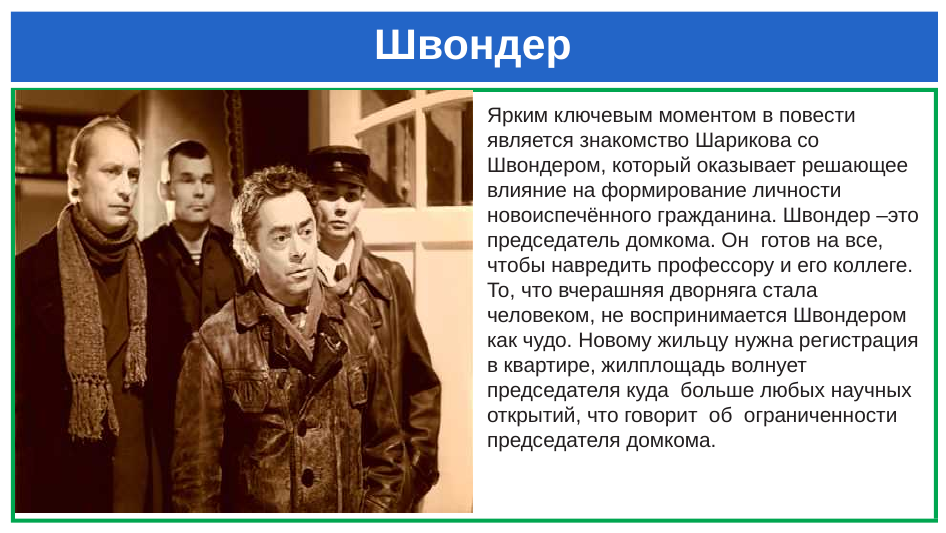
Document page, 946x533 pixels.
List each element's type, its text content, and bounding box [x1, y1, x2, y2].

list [15, 90, 474, 513]
list Ярким ключевым моментом в повести является знакомство Шарикова со Швондером, который оказывает решающее влияние на формирование личности новоиспечённого гражданина. Швондер –это председатель домкома. Он готов на все, чтобы навредить профессору и его коллеге. То, что вчерашняя дворняга стала человеком, не воспринимается Швондером как чудо. Новому жильцу нужна регистрация в квартире, жилплощадь волнует председателя куда больше любых научных открытий, что говорит об ограниченности председателя домкома. [487, 102, 930, 456]
title Швондер [49, 16, 897, 69]
